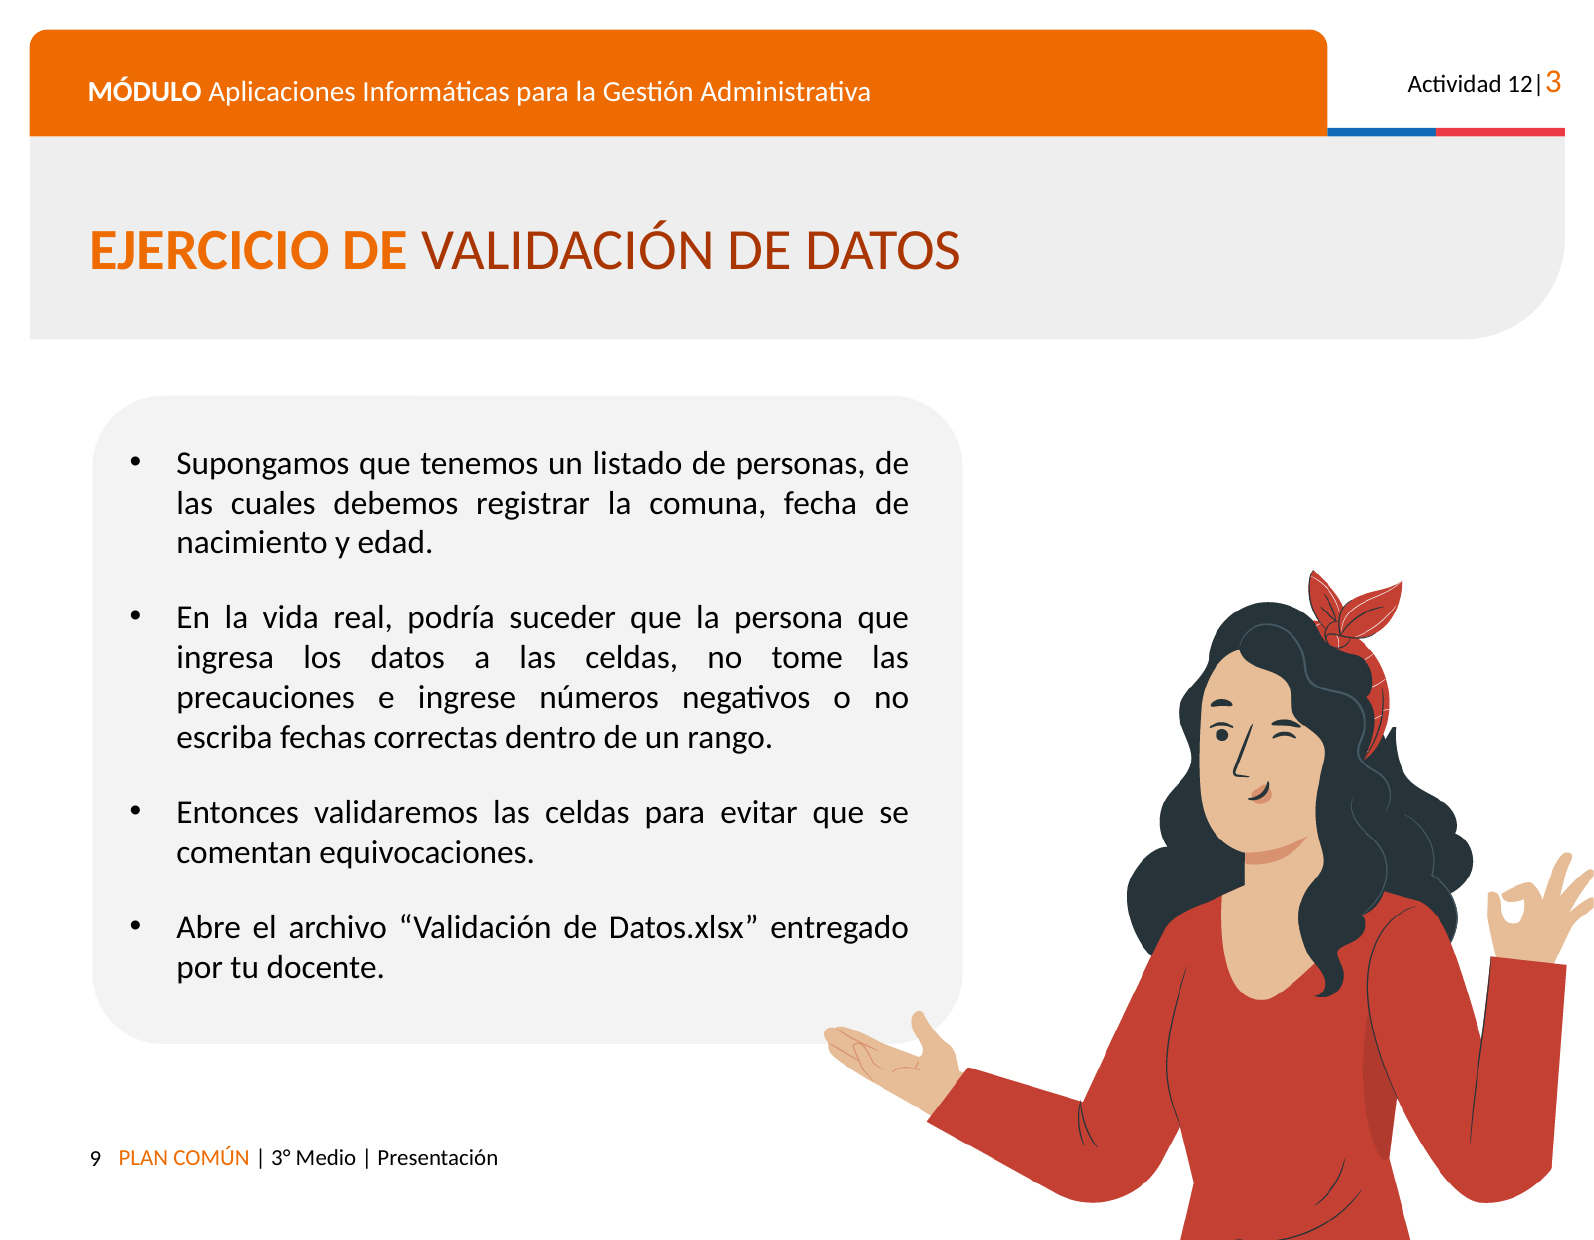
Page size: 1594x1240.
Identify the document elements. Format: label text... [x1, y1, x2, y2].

slide_number ‹#› [72, 1128, 117, 1240]
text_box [92, 395, 963, 1045]
text_box EJERCICIO DE VALIDACIÓN DE DATOS [74, 209, 1543, 296]
picture [771, 459, 1594, 1240]
